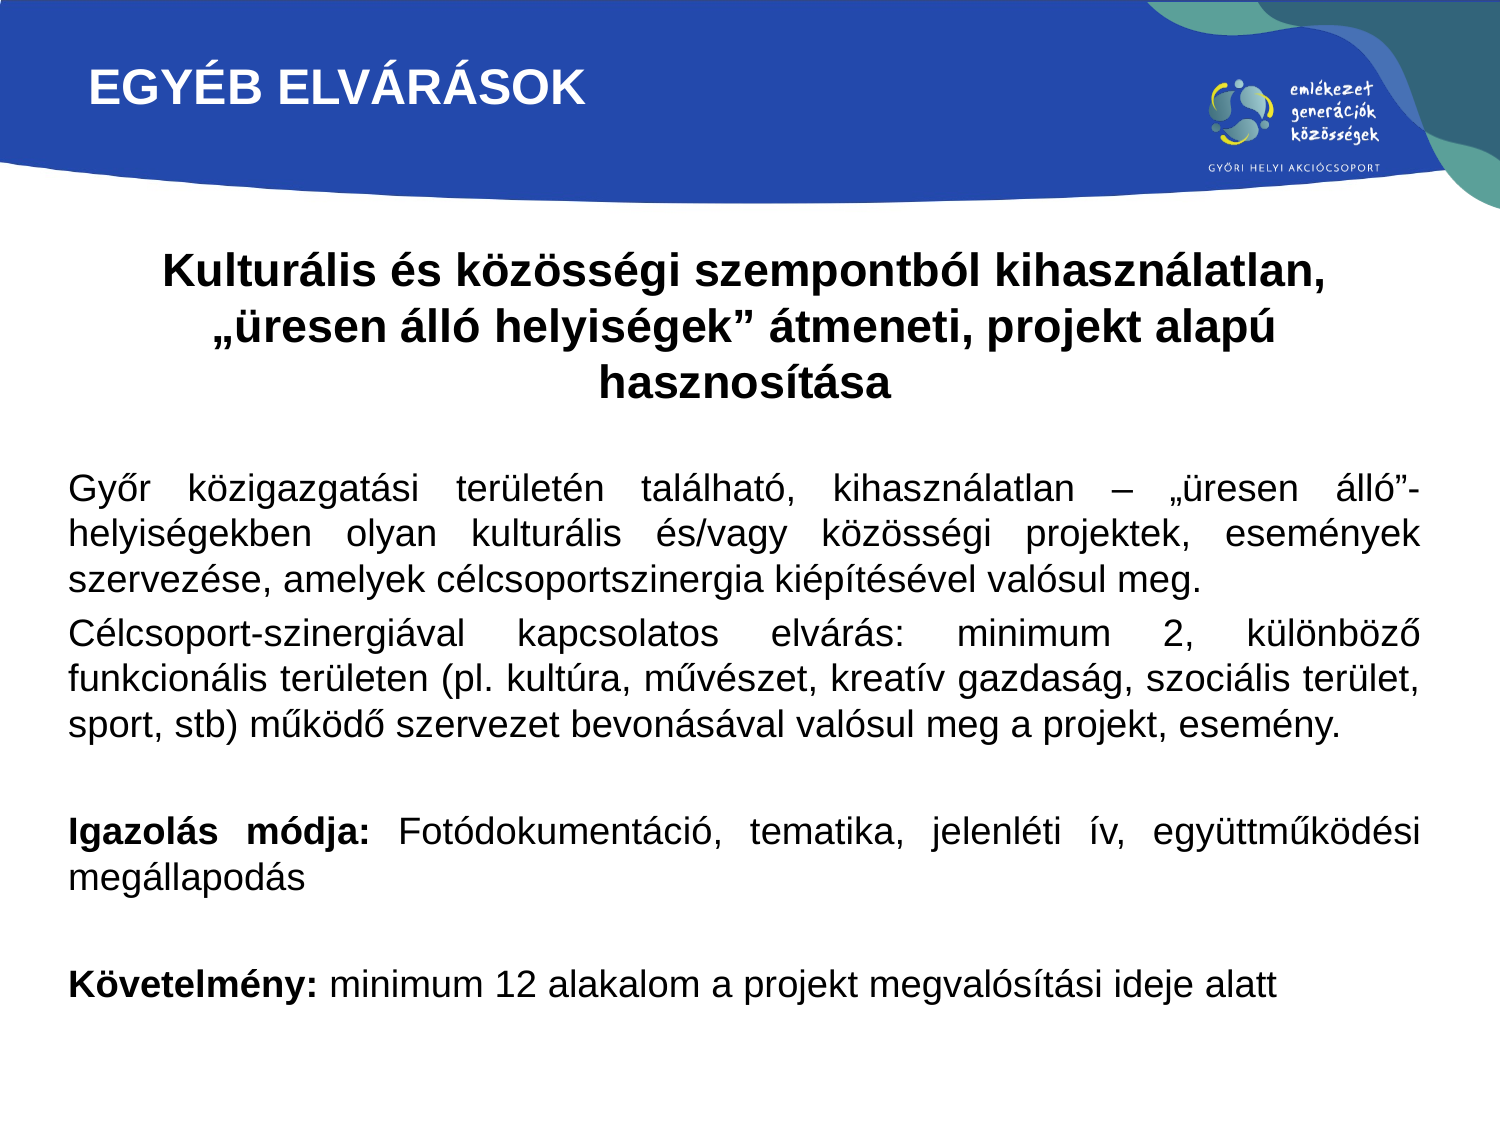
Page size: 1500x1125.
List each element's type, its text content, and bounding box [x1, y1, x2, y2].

title Egyéb elvárások [73, 7, 845, 161]
list Kulturális és közösségi szempontból kihasználatlan, „üresen álló helyiségek” átmeneti, projekt alapú hasznosítása Győr közigazgatási területén található, kihasználatlan – „üresen álló”- helyiségekben olyan kulturális és/vagy közösségi projektek, események szervezése, amelyek célcsoportszinergia kiépítésével valósul meg. Célcsoport-szinergiával kapcsolatos elvárás: minimum 2, különböző funkcionális területen (pl. kultúra, művészet, kreatív gazdaság, szociális terület, sport, stb) működő szervezet bevonásával valósul meg a projekt, esemény. Igazolás módja: Fotódokumentáció, tematika, jelenléti ív, együttműködési megállapodás Követelmény: minimum 12 alakalom a projekt megvalósítási ideje alatt [53, 231, 1438, 1024]
picture [0, 0, 1500, 1125]
